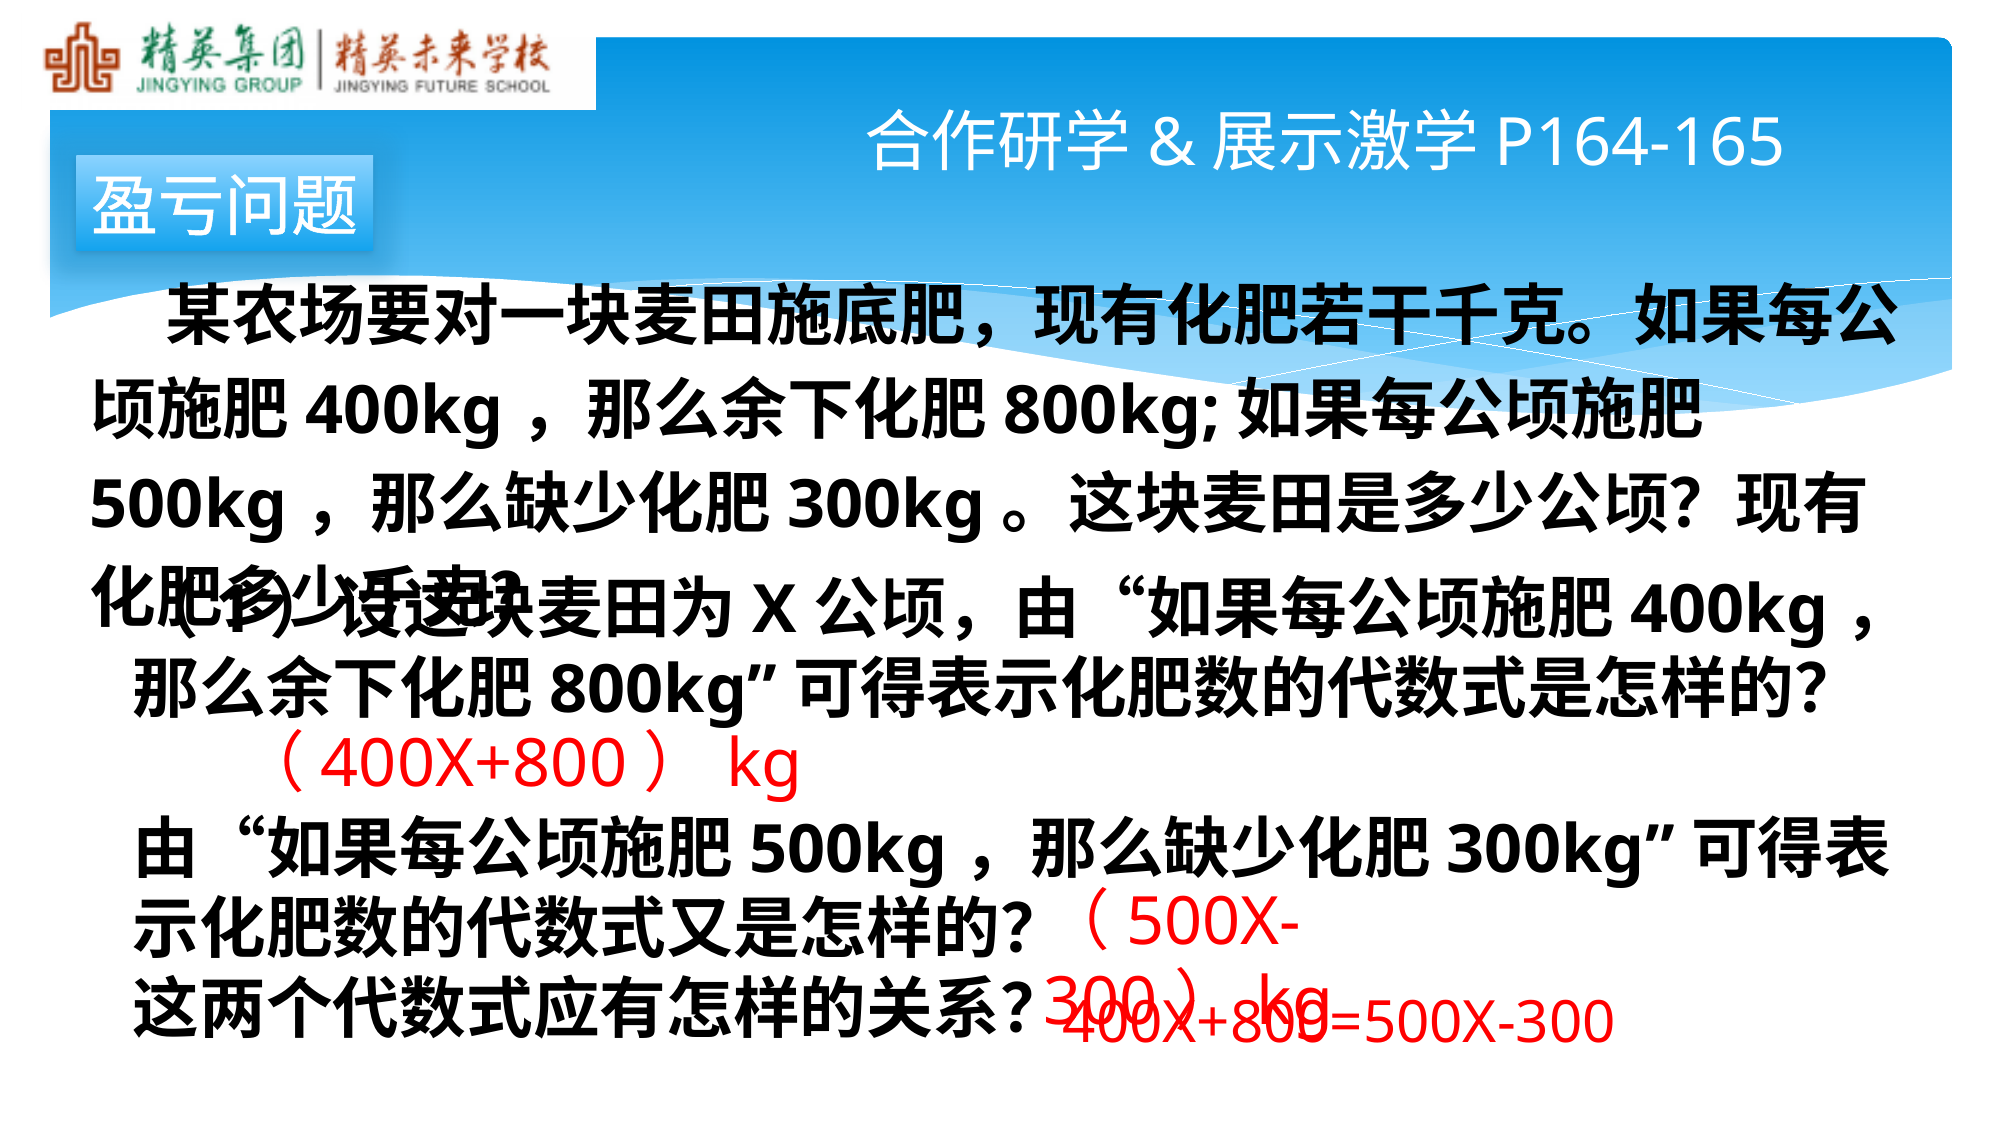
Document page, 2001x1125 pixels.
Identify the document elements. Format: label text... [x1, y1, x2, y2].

text_box （500X-300）kg [1028, 870, 1583, 1045]
text_box 合作研学&展示激学P164-165 [706, 91, 1944, 186]
text_box 某农场要对一块麦田施底肥，现有化肥若干千克。如果每公顷施肥400kg，那么余下化肥800kg;如果每公顷施肥500kg，那么缺少化肥300kg。这块麦田是多少公顷？现有化肥多少千克？ [74, 251, 1949, 642]
text_box 盈亏问题 [76, 155, 374, 251]
text_box （400X+800）kg [223, 712, 839, 808]
picture [19, 13, 596, 110]
text_box （1）设这块麦田为X公顷，由“如果每公顷施肥400kg，那么余下化肥800kg”可得表示化肥数的代数式是怎样的？ 由“如果每公顷施肥500kg，那么缺少化肥300kg”可得表示化肥数的代数式又是怎样的？ 这两个代数式应有怎样的关系？ [117, 558, 1944, 1054]
text_box 400X+800=500X-300 [1048, 976, 1877, 1062]
